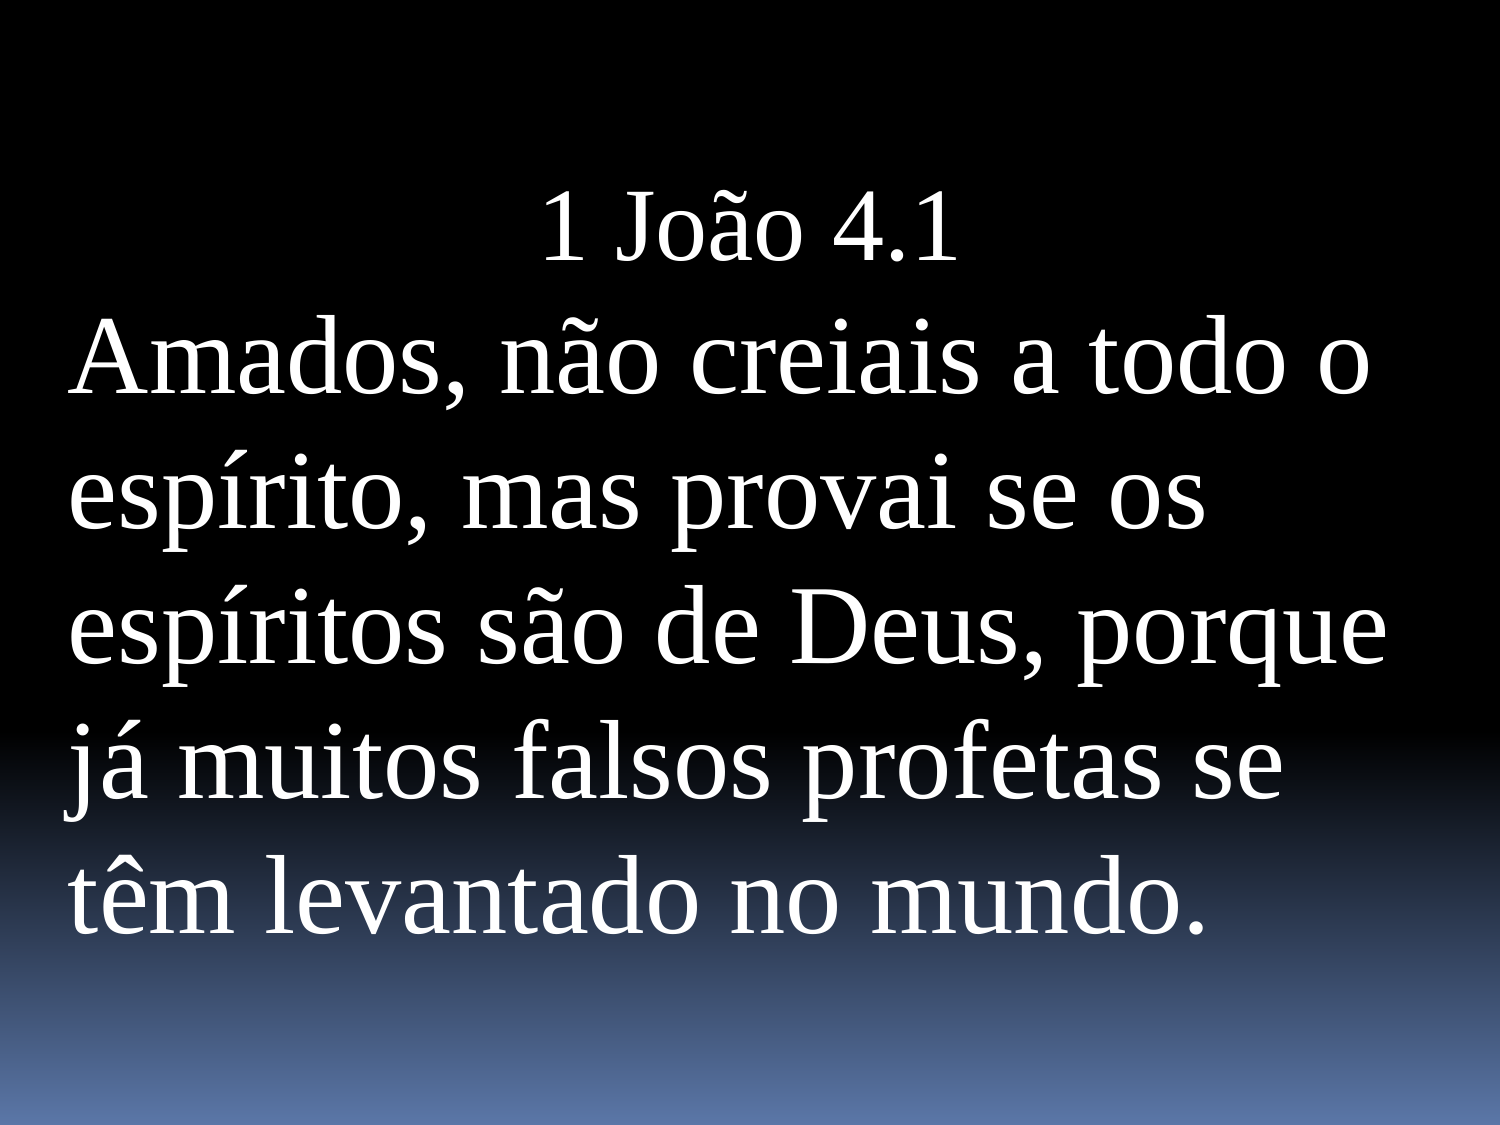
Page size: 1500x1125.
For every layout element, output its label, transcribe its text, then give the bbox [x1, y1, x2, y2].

text_box 1 João 4.1 Amados, não creiais a todo o espírito, mas provai se os espíritos são de Deus, porque já muitos falsos profetas se têm levantado no mundo. [53, 148, 1447, 1125]
